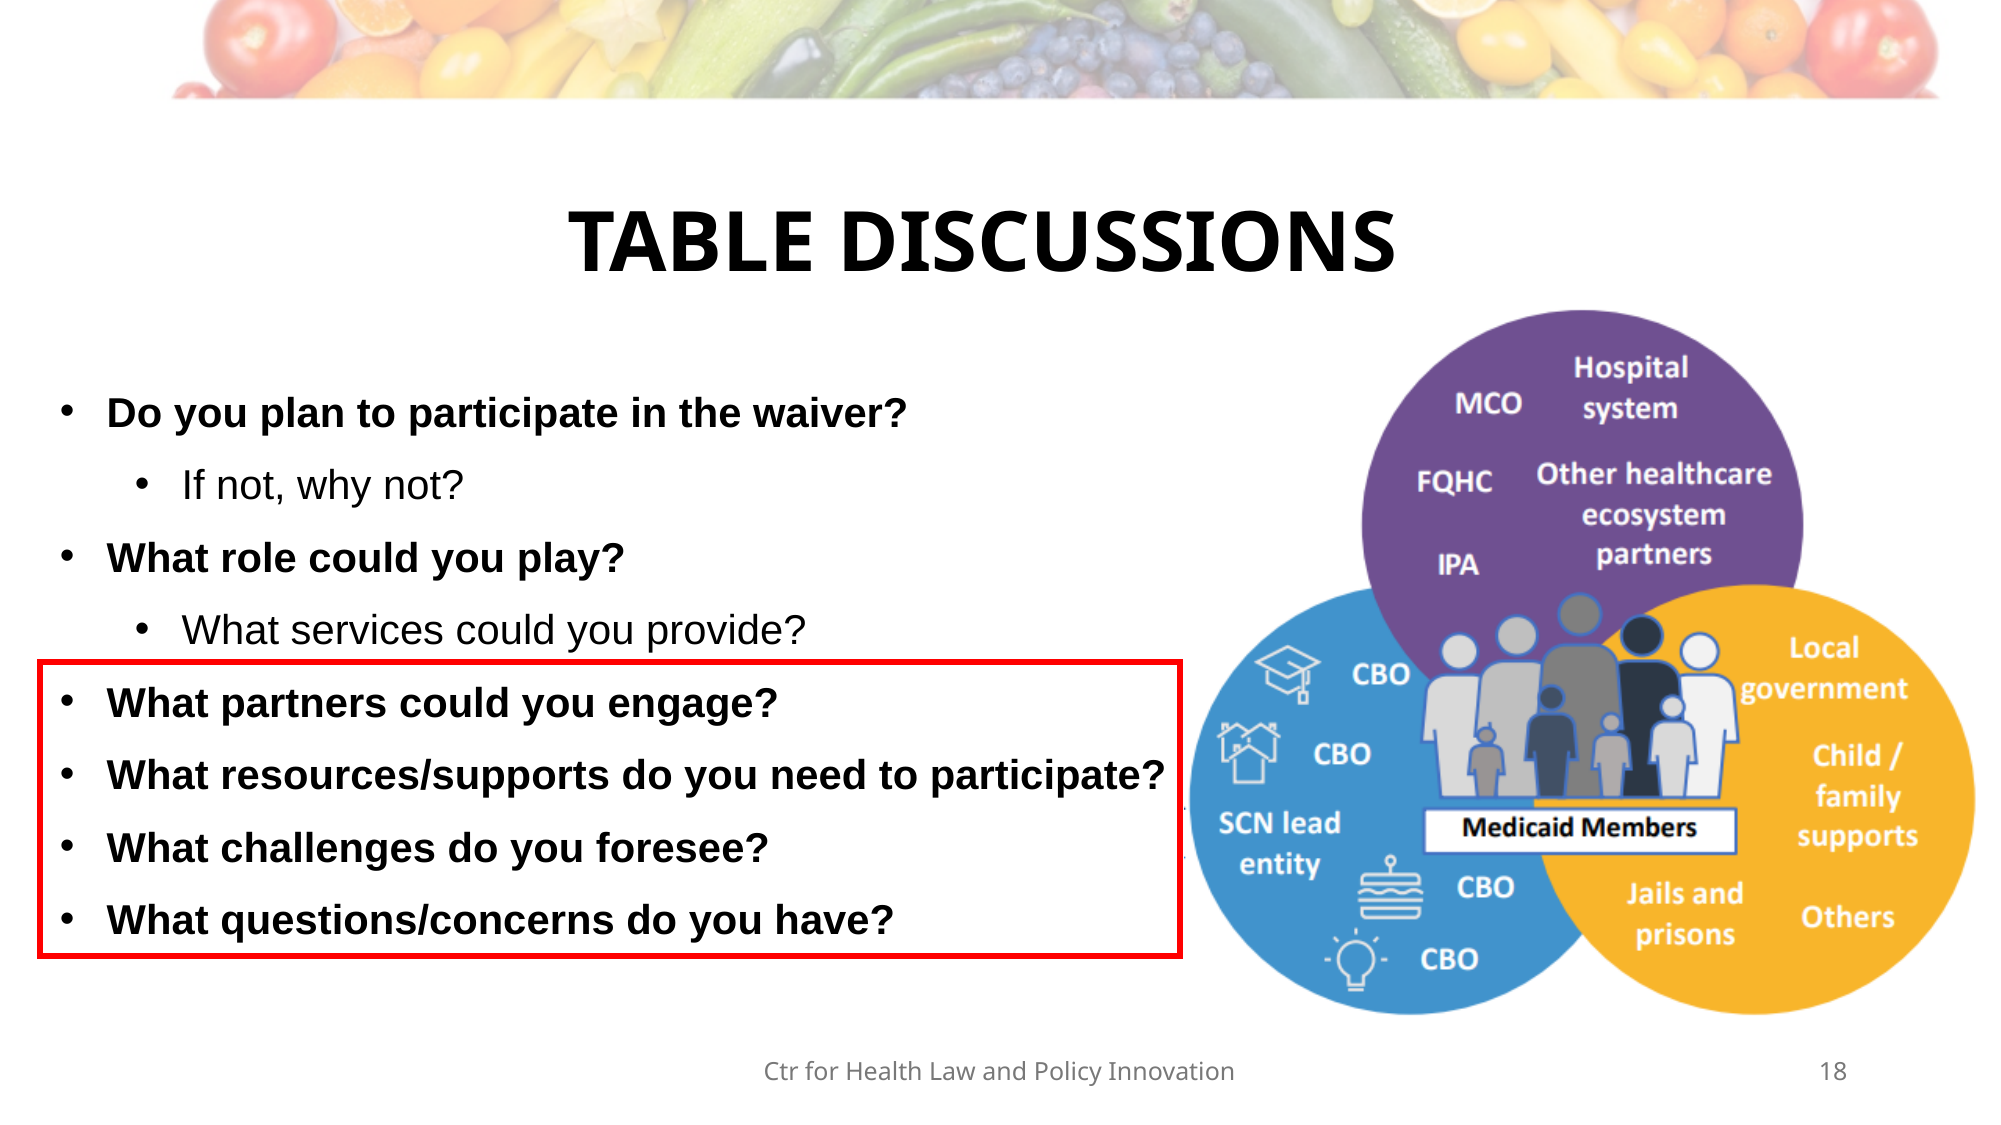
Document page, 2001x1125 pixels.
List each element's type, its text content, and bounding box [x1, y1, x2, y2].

title Table Discussions [57, 135, 1908, 353]
text_box [39, 660, 1181, 958]
picture [1183, 301, 1982, 1023]
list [0, 0, 1958, 110]
slide_number 18 [1412, 1042, 1863, 1103]
text_box Do you plan to participate in the waiver? If not, why not? What role could you play? What services could you provide? What partners could you engage? What resources/supports do you need to participate? What challenges do you foresee? What questions/concerns do you have? [44, 367, 1183, 951]
footer Ctr for Health Law and Policy Innovation [662, 1042, 1338, 1103]
